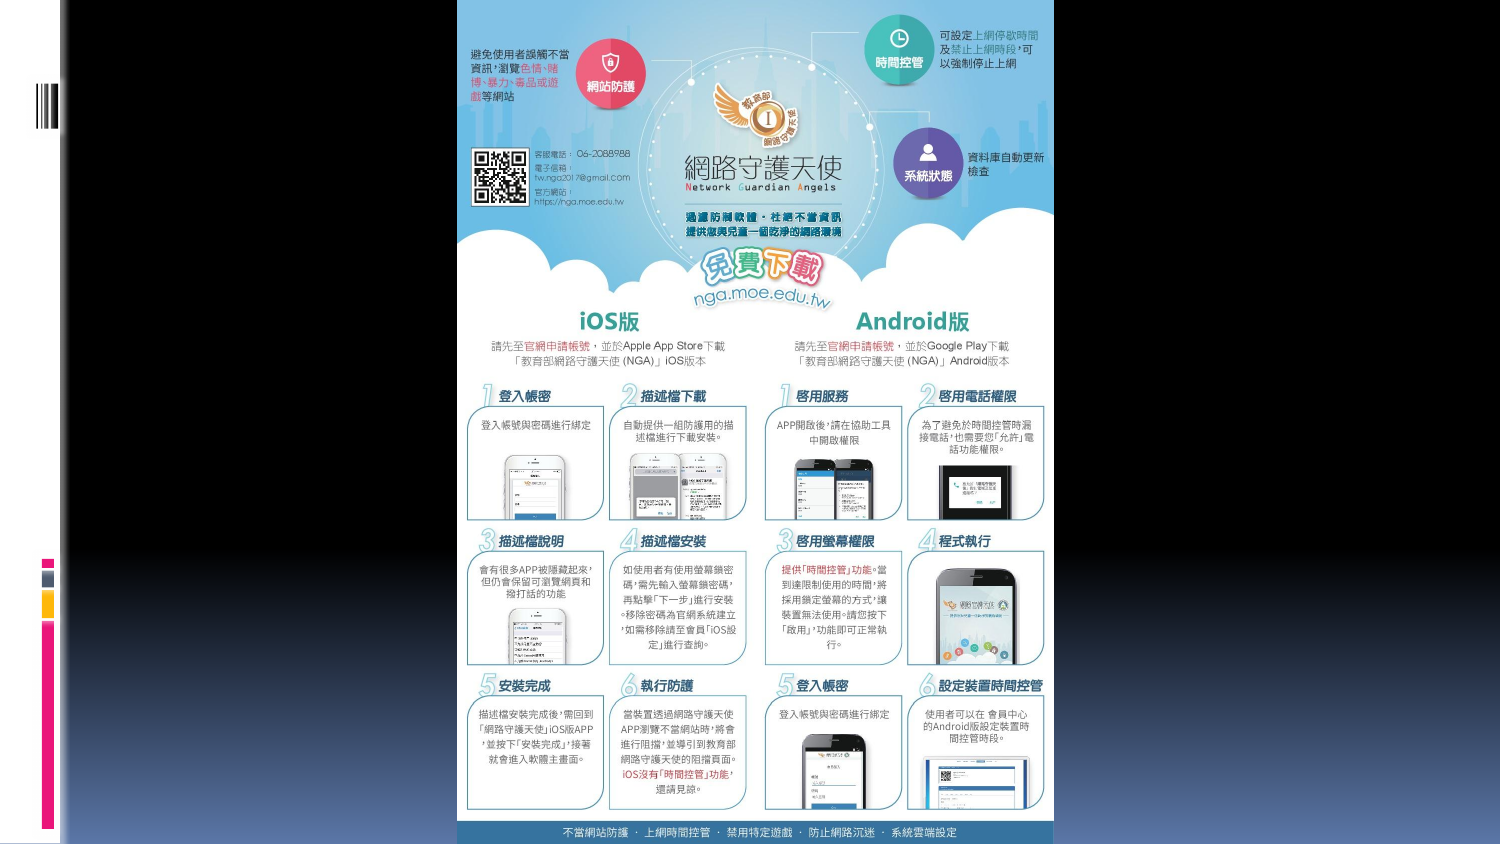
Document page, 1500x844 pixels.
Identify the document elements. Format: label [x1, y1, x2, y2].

picture [456, 0, 1055, 844]
